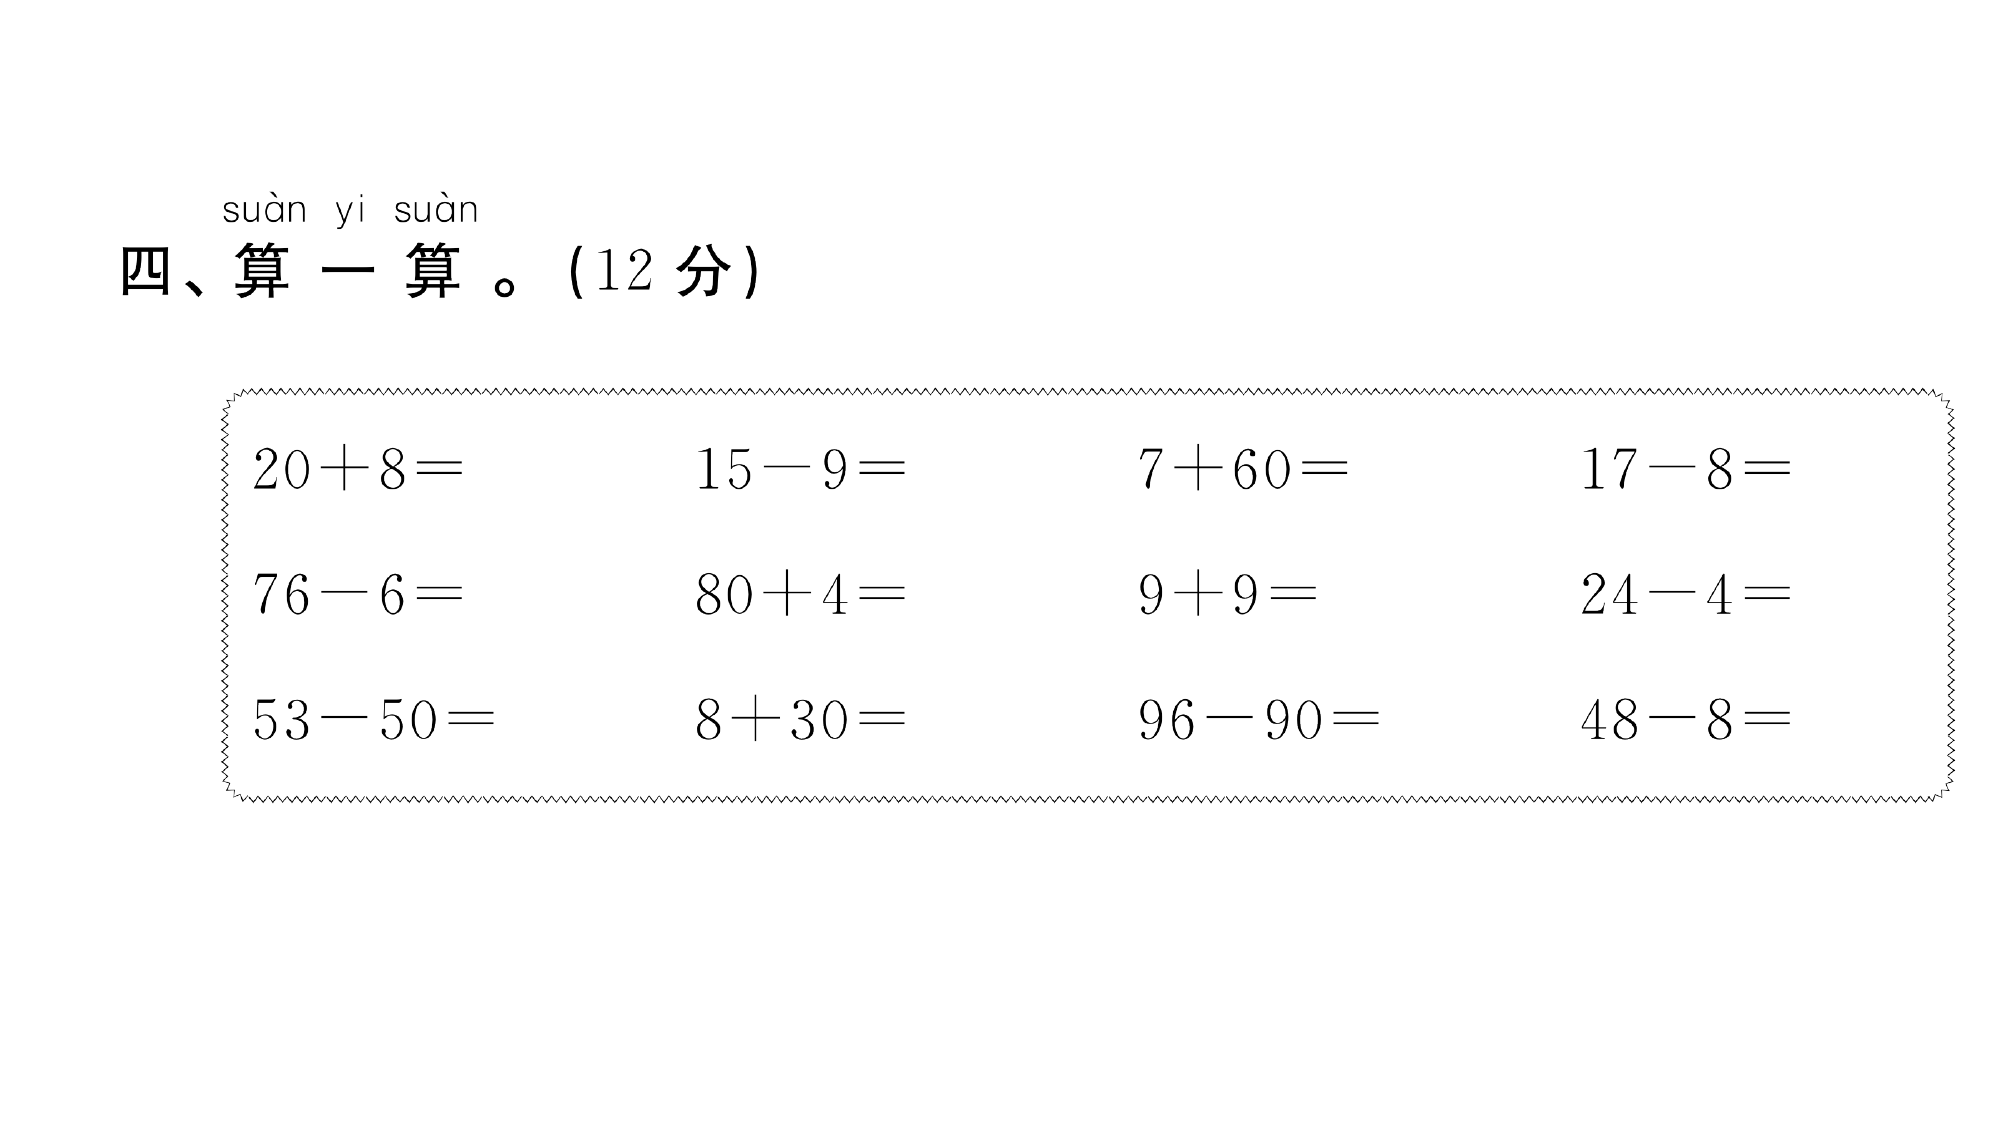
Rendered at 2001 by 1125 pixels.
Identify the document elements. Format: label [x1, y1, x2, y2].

picture [118, 177, 2000, 852]
